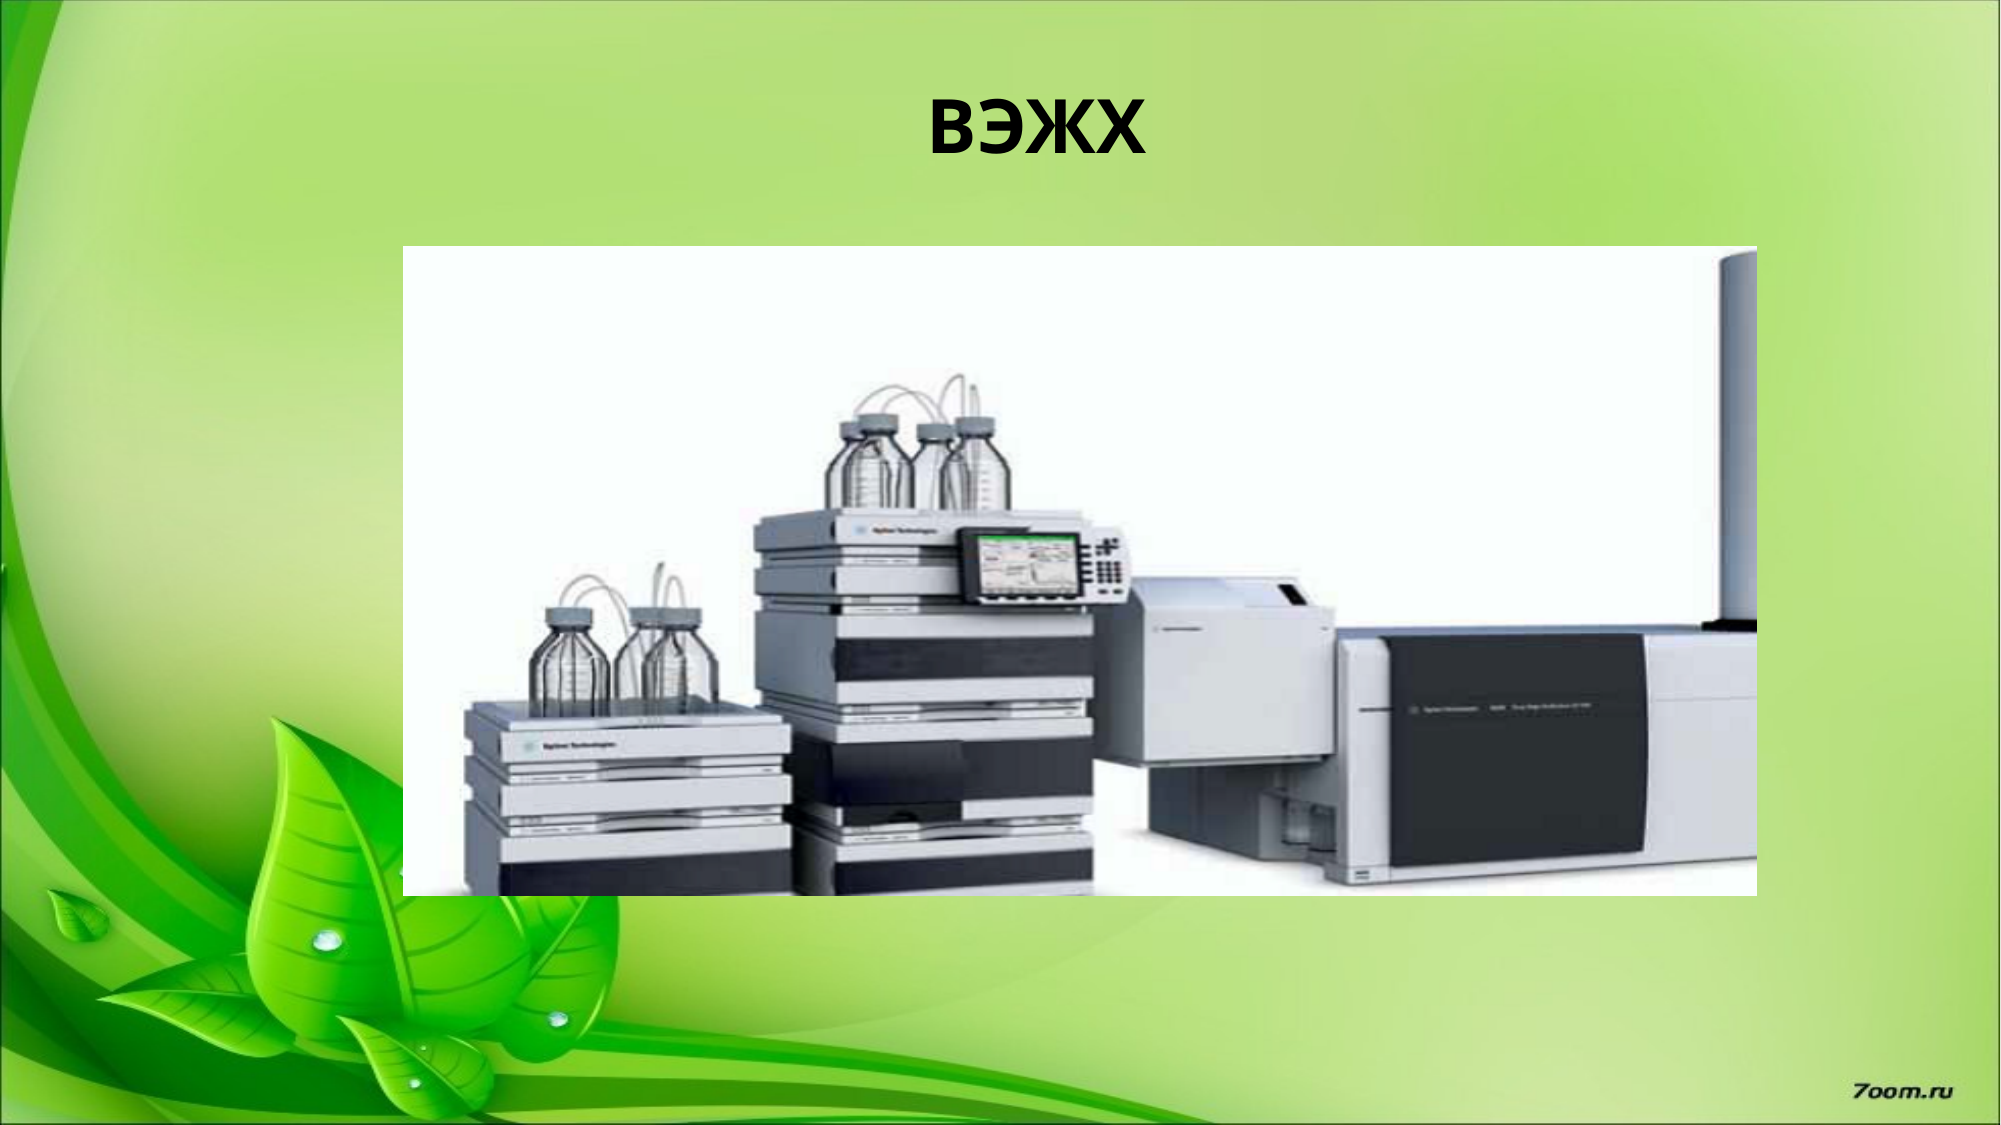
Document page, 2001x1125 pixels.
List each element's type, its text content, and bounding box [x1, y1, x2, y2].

picture [0, 0, 2001, 1125]
list ВЭЖХ [176, 80, 1901, 216]
